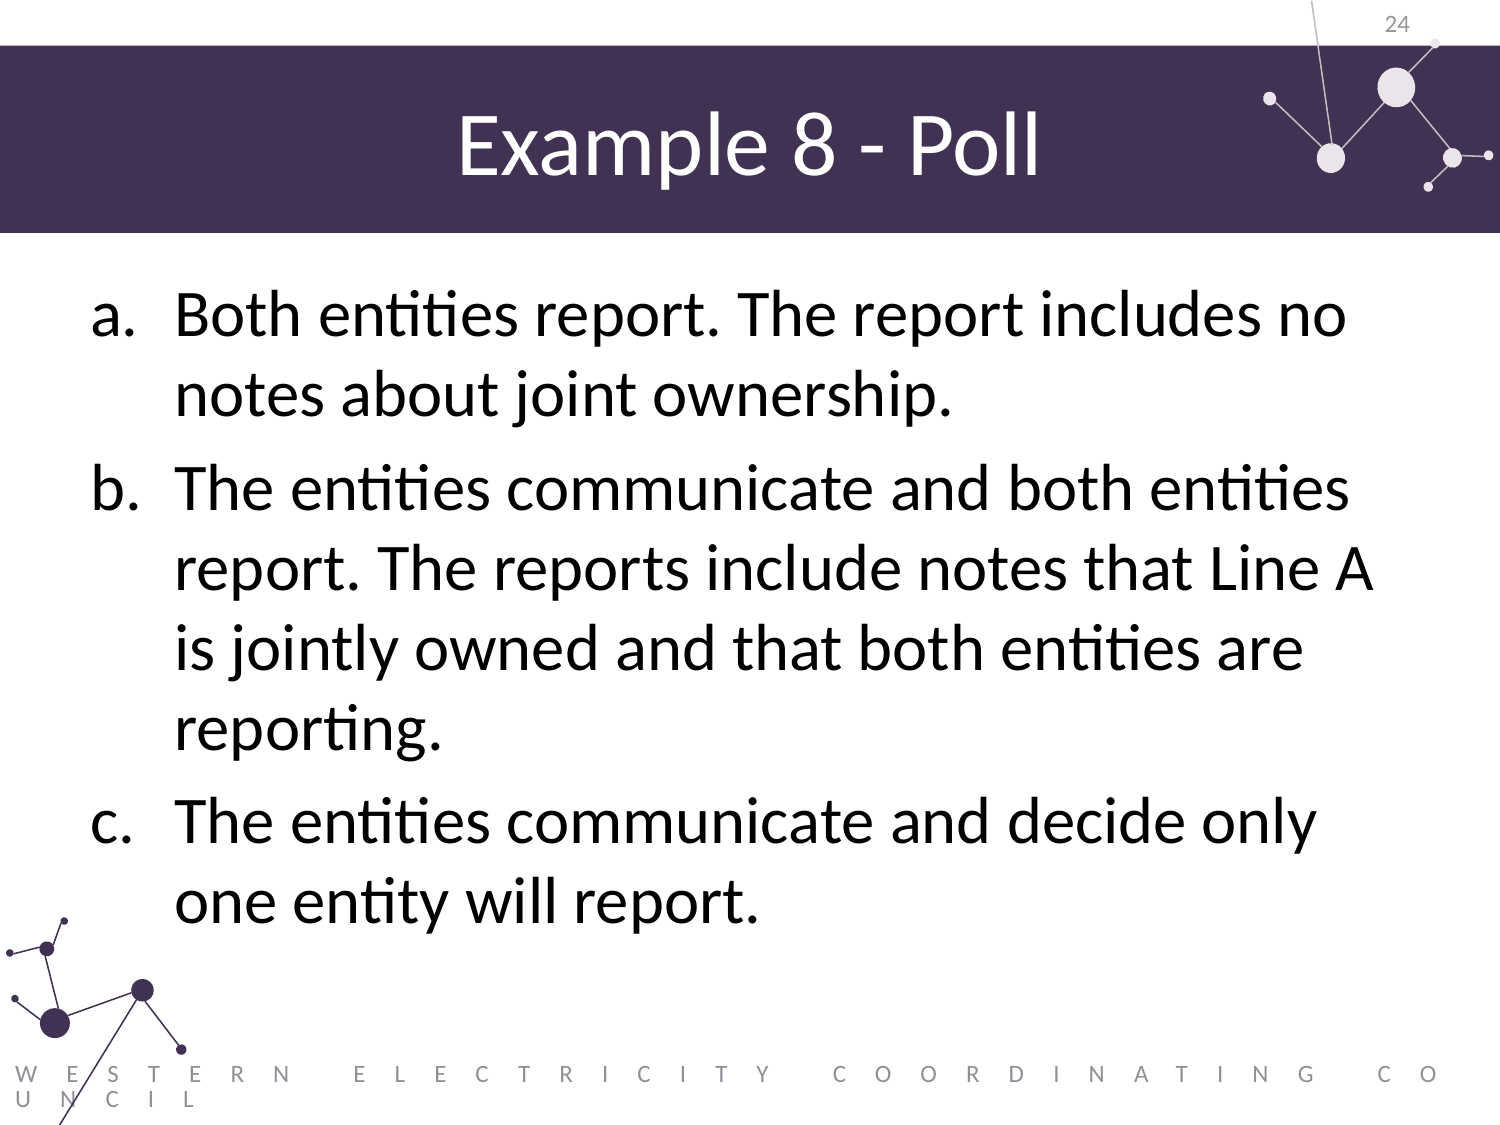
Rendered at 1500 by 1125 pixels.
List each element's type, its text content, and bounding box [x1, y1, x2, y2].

title Example 8 - Poll [0, 45, 1500, 233]
slide_number 24 [1287, 0, 1425, 53]
list Both entities report. The report includes no notes about joint ownership. The entities communicate and both entities report. The reports include notes that Line A is jointly owned and that both entities are reporting. The entities communicate and decide only one entity will report. [75, 262, 1425, 1005]
footer Western Electricity Coordinating Council [0, 1042, 1500, 1103]
